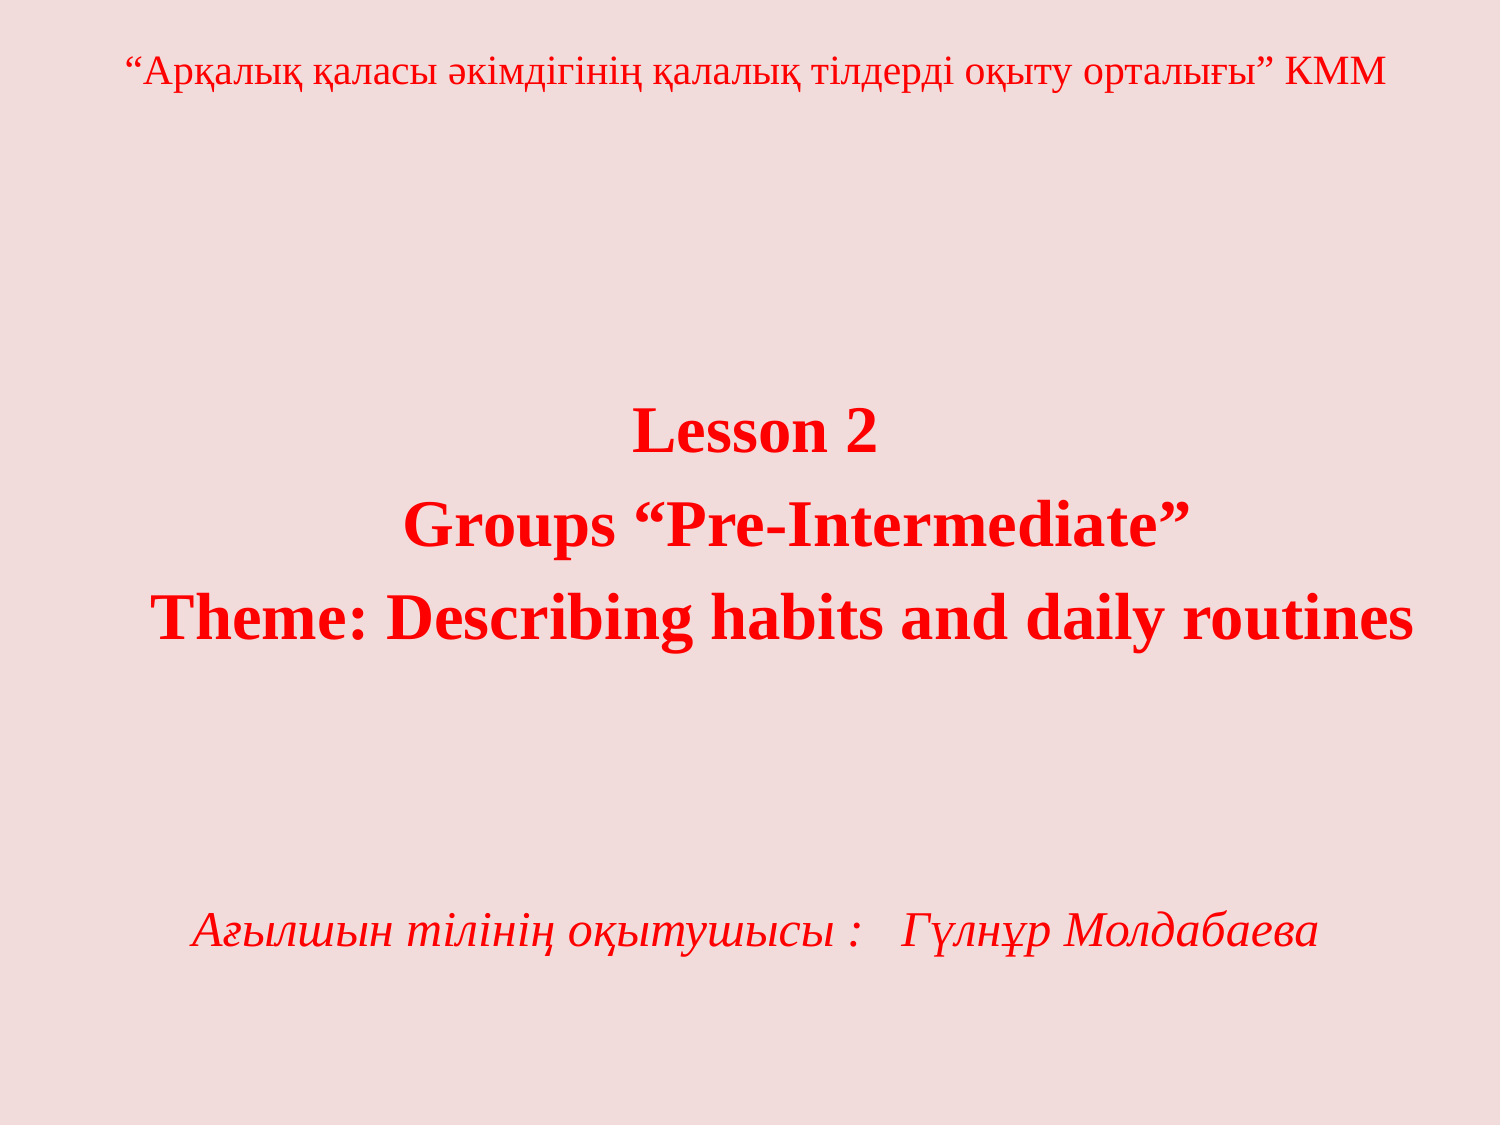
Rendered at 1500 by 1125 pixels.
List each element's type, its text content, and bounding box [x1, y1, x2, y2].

subtitle “Арқалық қаласы әкімдігінің қалалық тілдерді оқыту орталығы” КММ Lesson 2 Groups “Pre-Intermediate” Theme: Describing habits and daily routines Ағылшын тілінің оқытушысы : Гүлнұр Молдабаева [35, 35, 1477, 1079]
